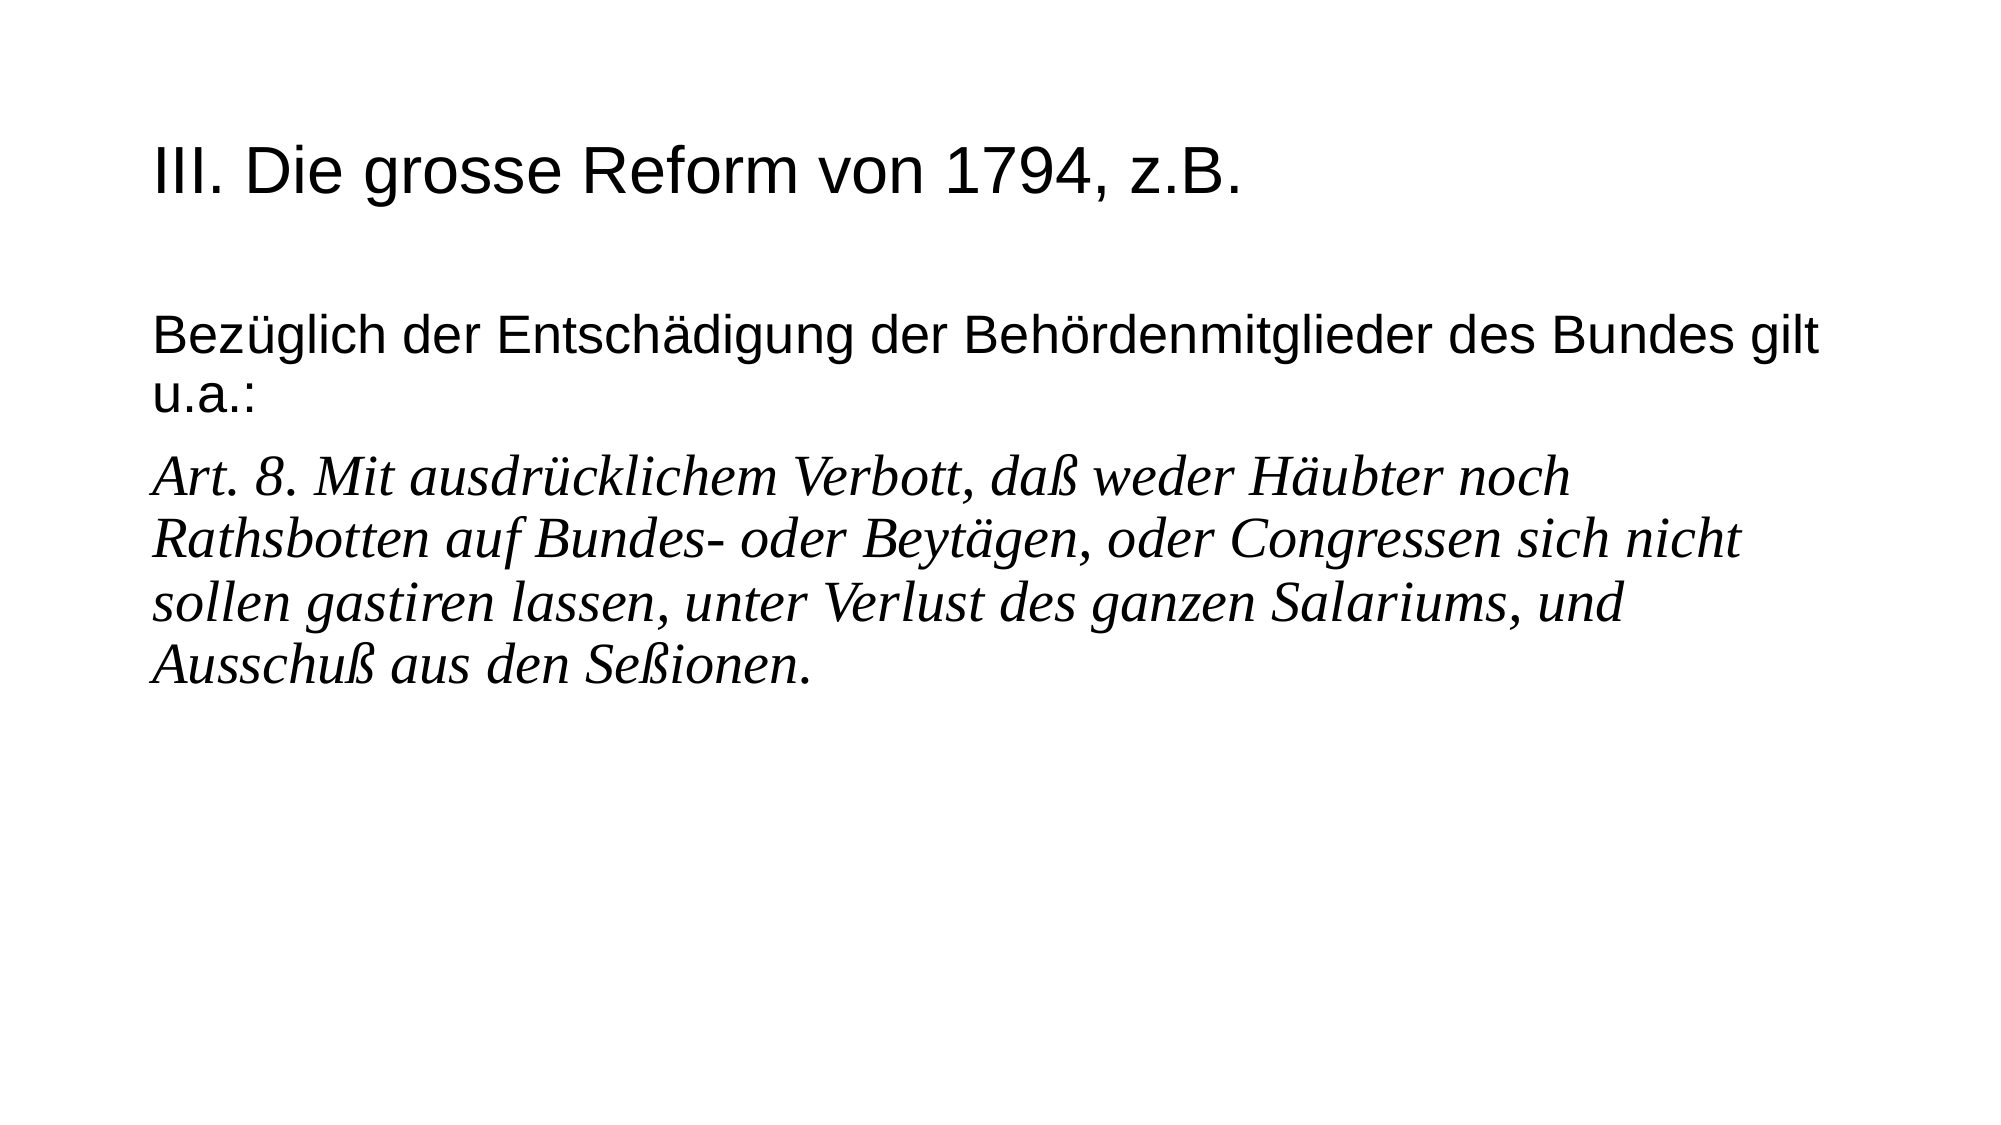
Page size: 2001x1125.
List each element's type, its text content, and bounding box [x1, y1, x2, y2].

title III. Die grosse Reform von 1794, z.B. [137, 62, 1863, 281]
list Bezüglich der Entschädigung der Behördenmitglieder des Bundes gilt u.a.: Art. 8. Mit ausdrücklichem Verbott, daß weder Häubter noch Rathsbotten auf Bundes- oder Beytägen, oder Congressen sich nicht sollen gastiren lassen, unter Verlust des ganzen Salariums, und Ausschuß aus den Seßionen. [137, 299, 1863, 1014]
